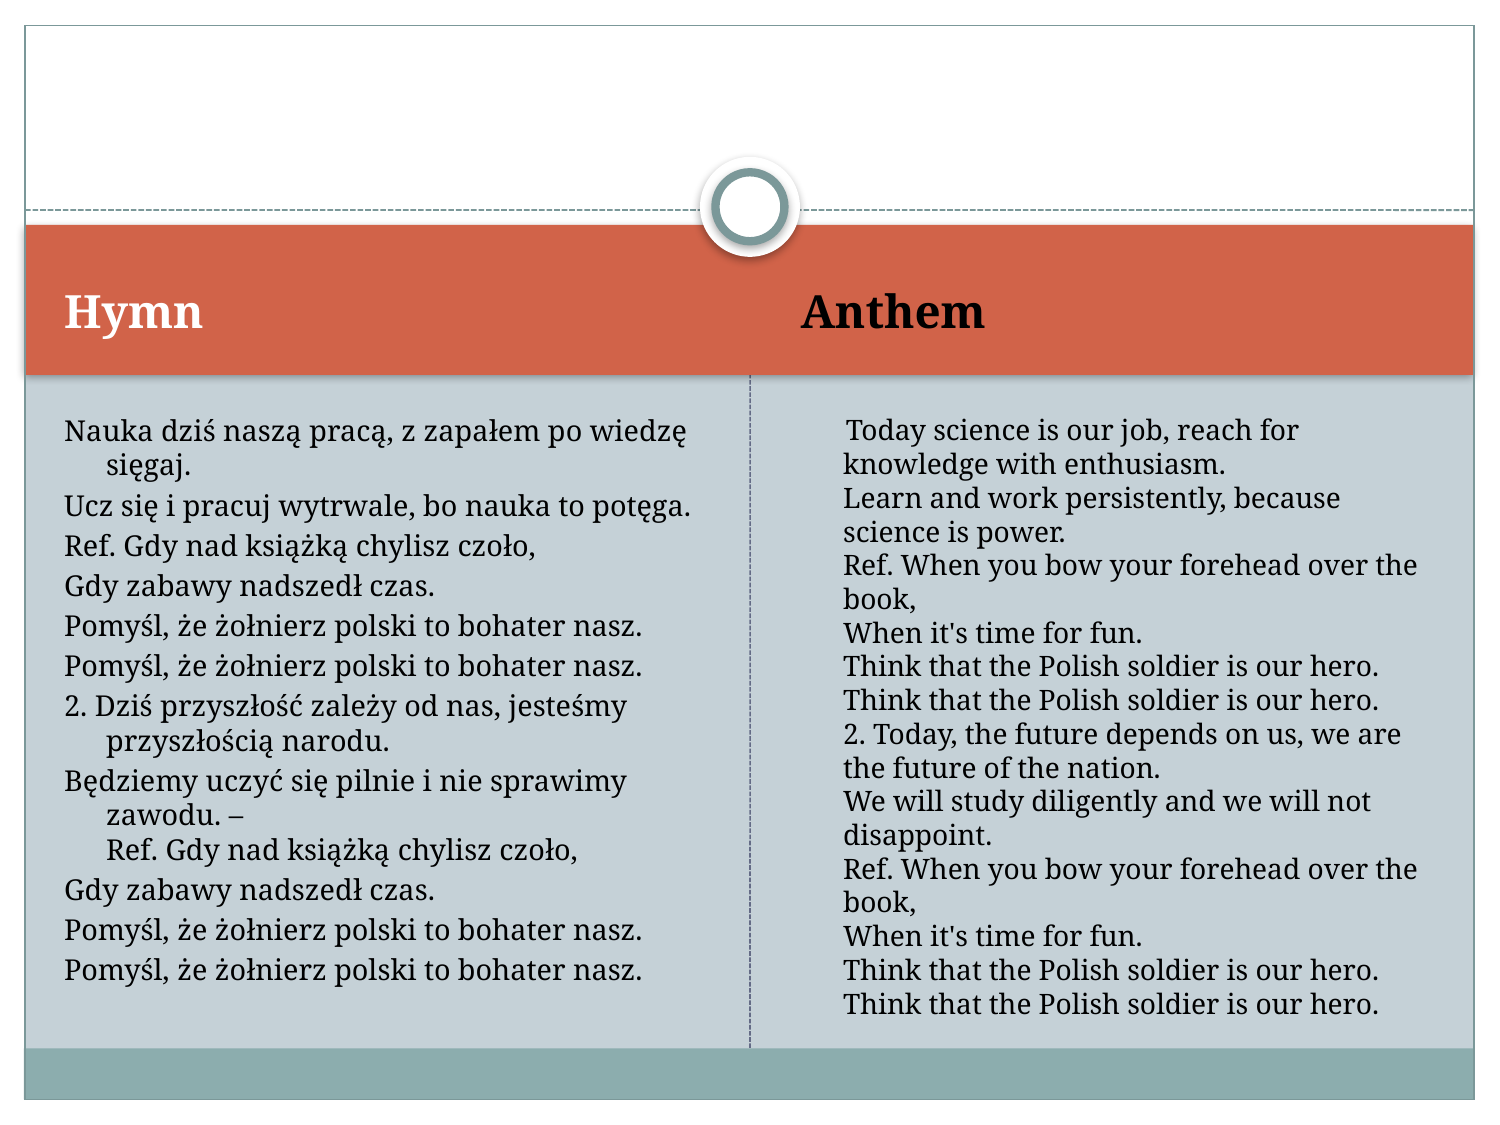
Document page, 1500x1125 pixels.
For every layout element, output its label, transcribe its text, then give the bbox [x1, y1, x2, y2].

list Today science is our job, reach for knowledge with enthusiasm. Learn and work persistently, because science is power. Ref. When you bow your forehead over the book, When it's time for fun. Think that the Polish soldier is our hero. Think that the Polish soldier is our hero. 2. Today, the future depends on us, we are the future of the nation. We will study diligently and we will not disappoint. Ref. When you bow your forehead over the book, When it's time for fun. Think that the Polish soldier is our hero. Think that the Polish soldier is our hero. [787, 405, 1450, 1033]
list Hymn [48, 249, 714, 371]
list Nauka dziś naszą pracą, z zapałem po wiedzę sięgaj. Ucz się i pracuj wytrwale, bo nauka to potęga. Ref. Gdy nad książką chylisz czoło, Gdy zabawy nadszedł czas. Pomyśl, że żołnierz polski to bohater nasz. Pomyśl, że żołnierz polski to bohater nasz. 2. Dziś przyszłość zależy od nas, jesteśmy przyszłością narodu. Będziemy uczyć się pilnie i nie sprawimy zawodu. – Ref. Gdy nad książką chylisz czoło, Gdy zabawy nadszedł czas. Pomyśl, że żołnierz polski to bohater nasz. Pomyśl, że żołnierz polski to bohater nasz. [49, 405, 713, 1032]
list Anthem [785, 249, 1450, 371]
